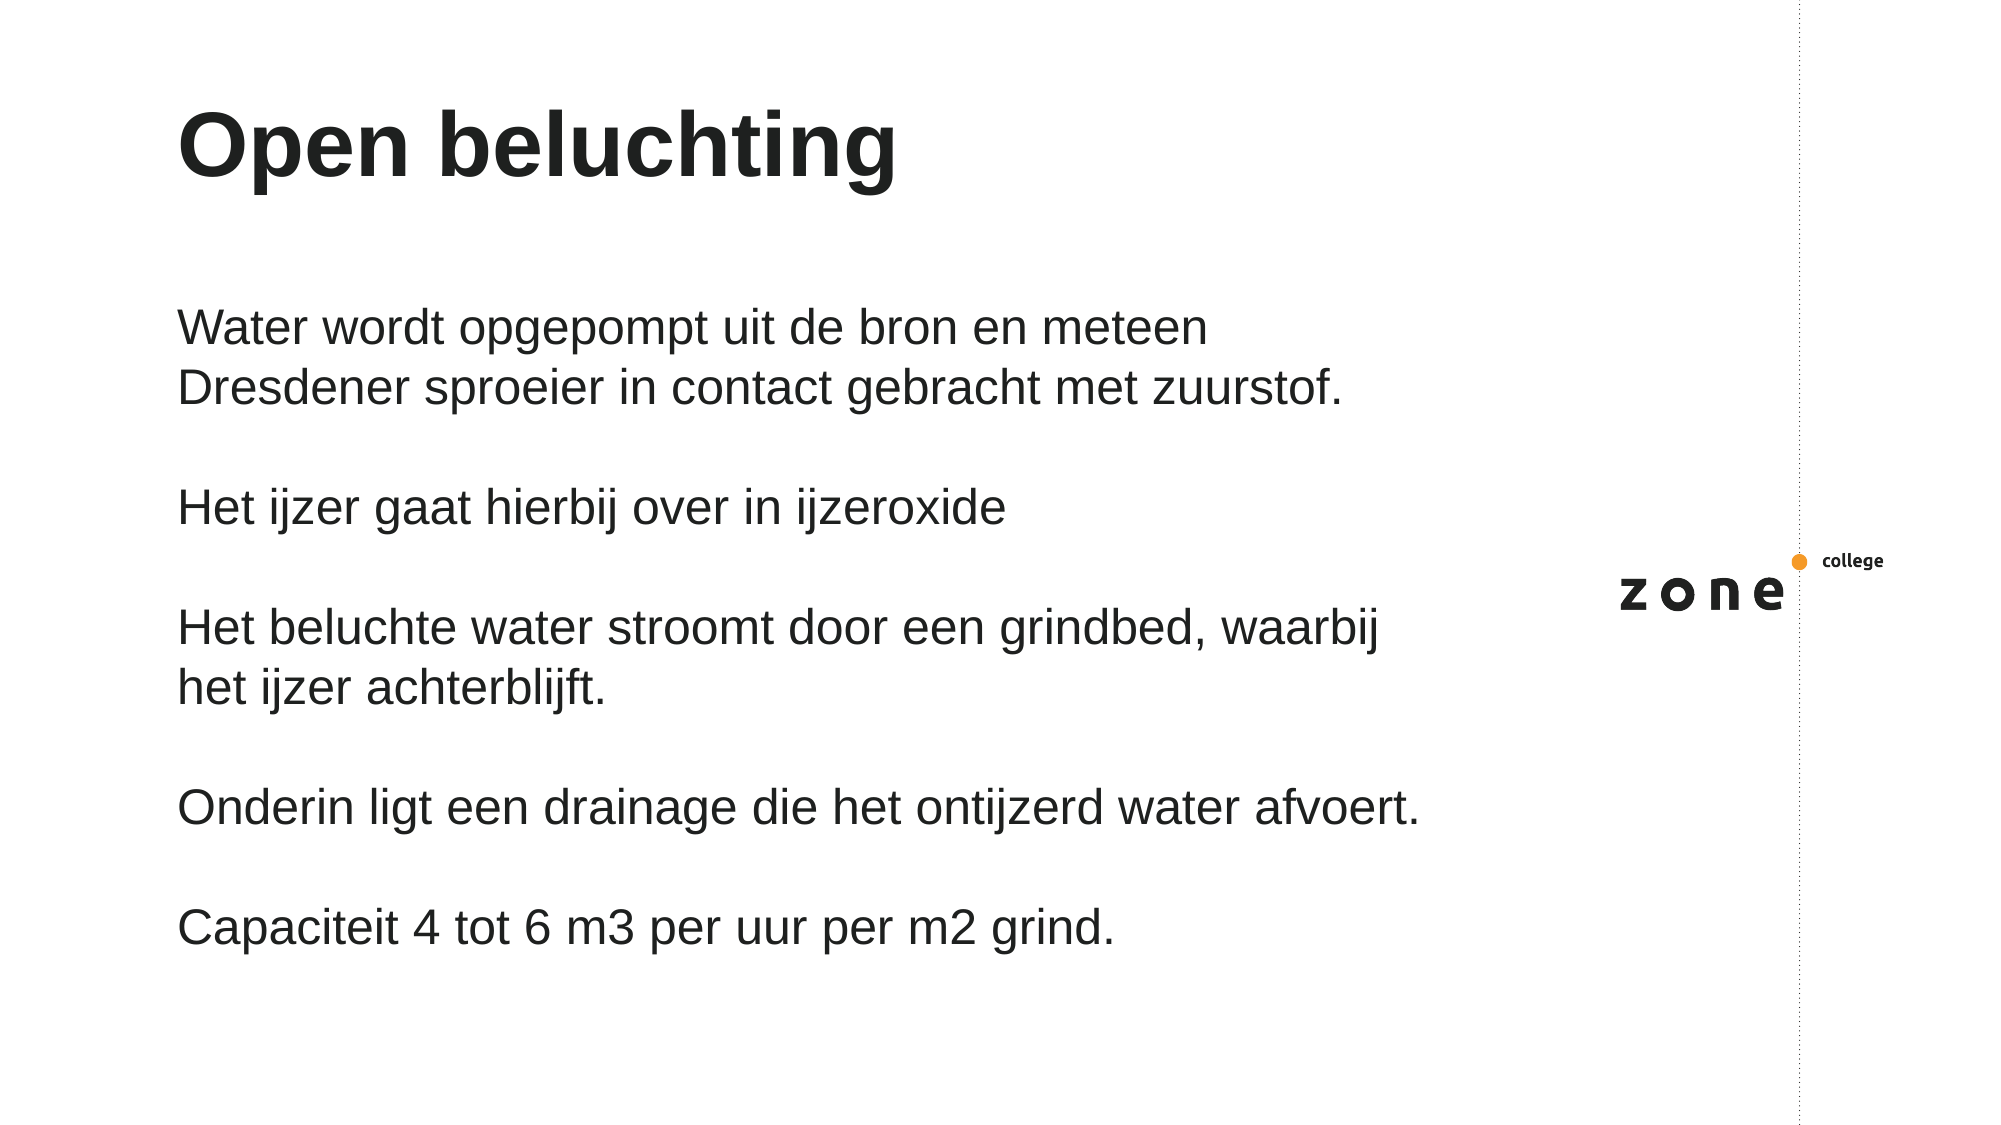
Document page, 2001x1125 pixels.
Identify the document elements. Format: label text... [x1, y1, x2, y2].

title Open beluchting [177, 97, 1471, 261]
list Water wordt opgepompt uit de bron en meteen Dresdener sproeier in contact gebracht met zuurstof. Het ijzer gaat hierbij over in ijzeroxide Het beluchte water stroomt door een grindbed, waarbij het ijzer achterblijft. Onderin ligt een drainage die het ontijzerd water afvoert. Capaciteit 4 tot 6 m3 per uur per m2 grind. [177, 294, 1447, 1009]
picture [1596, 0, 2001, 1125]
